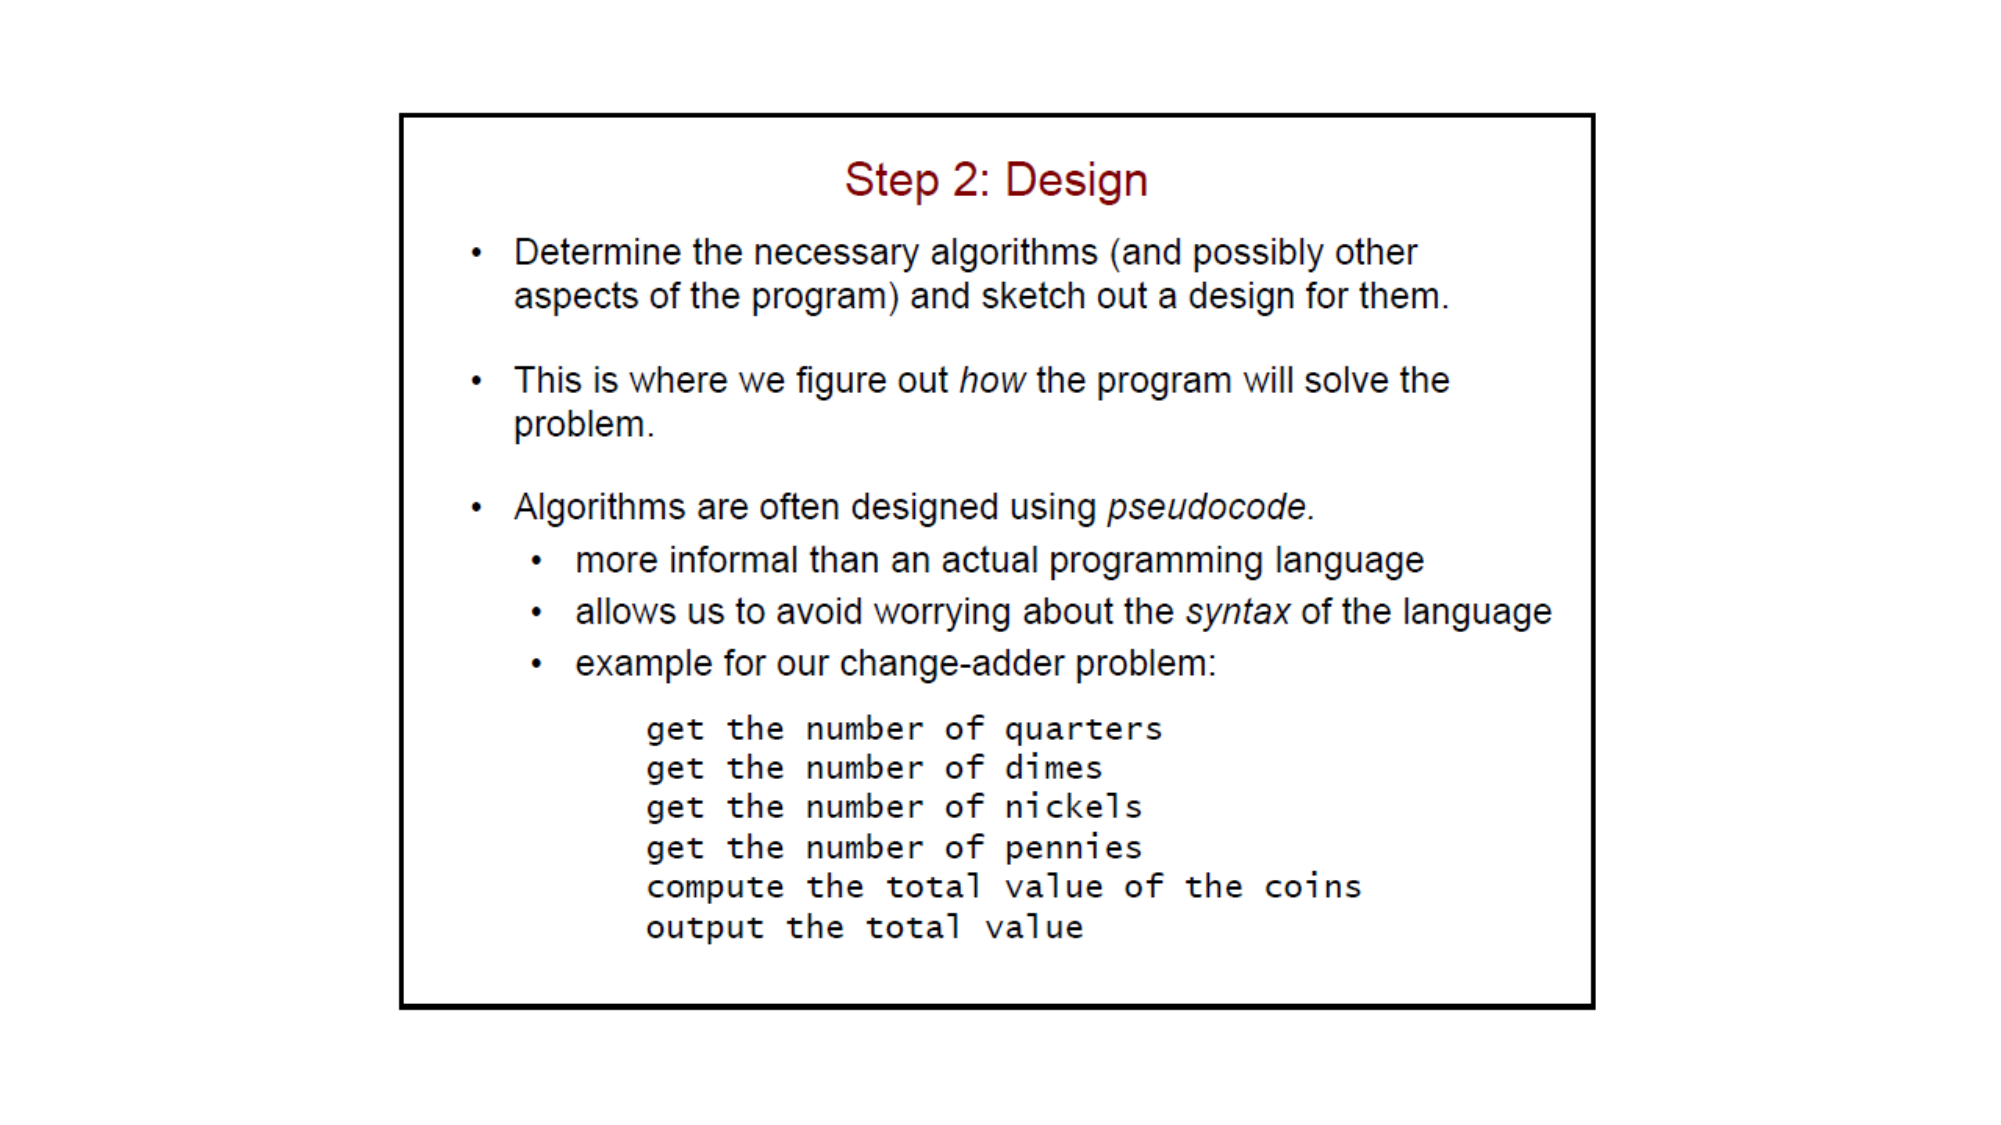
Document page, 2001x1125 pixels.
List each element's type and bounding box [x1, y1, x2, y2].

picture [379, 95, 1621, 1029]
